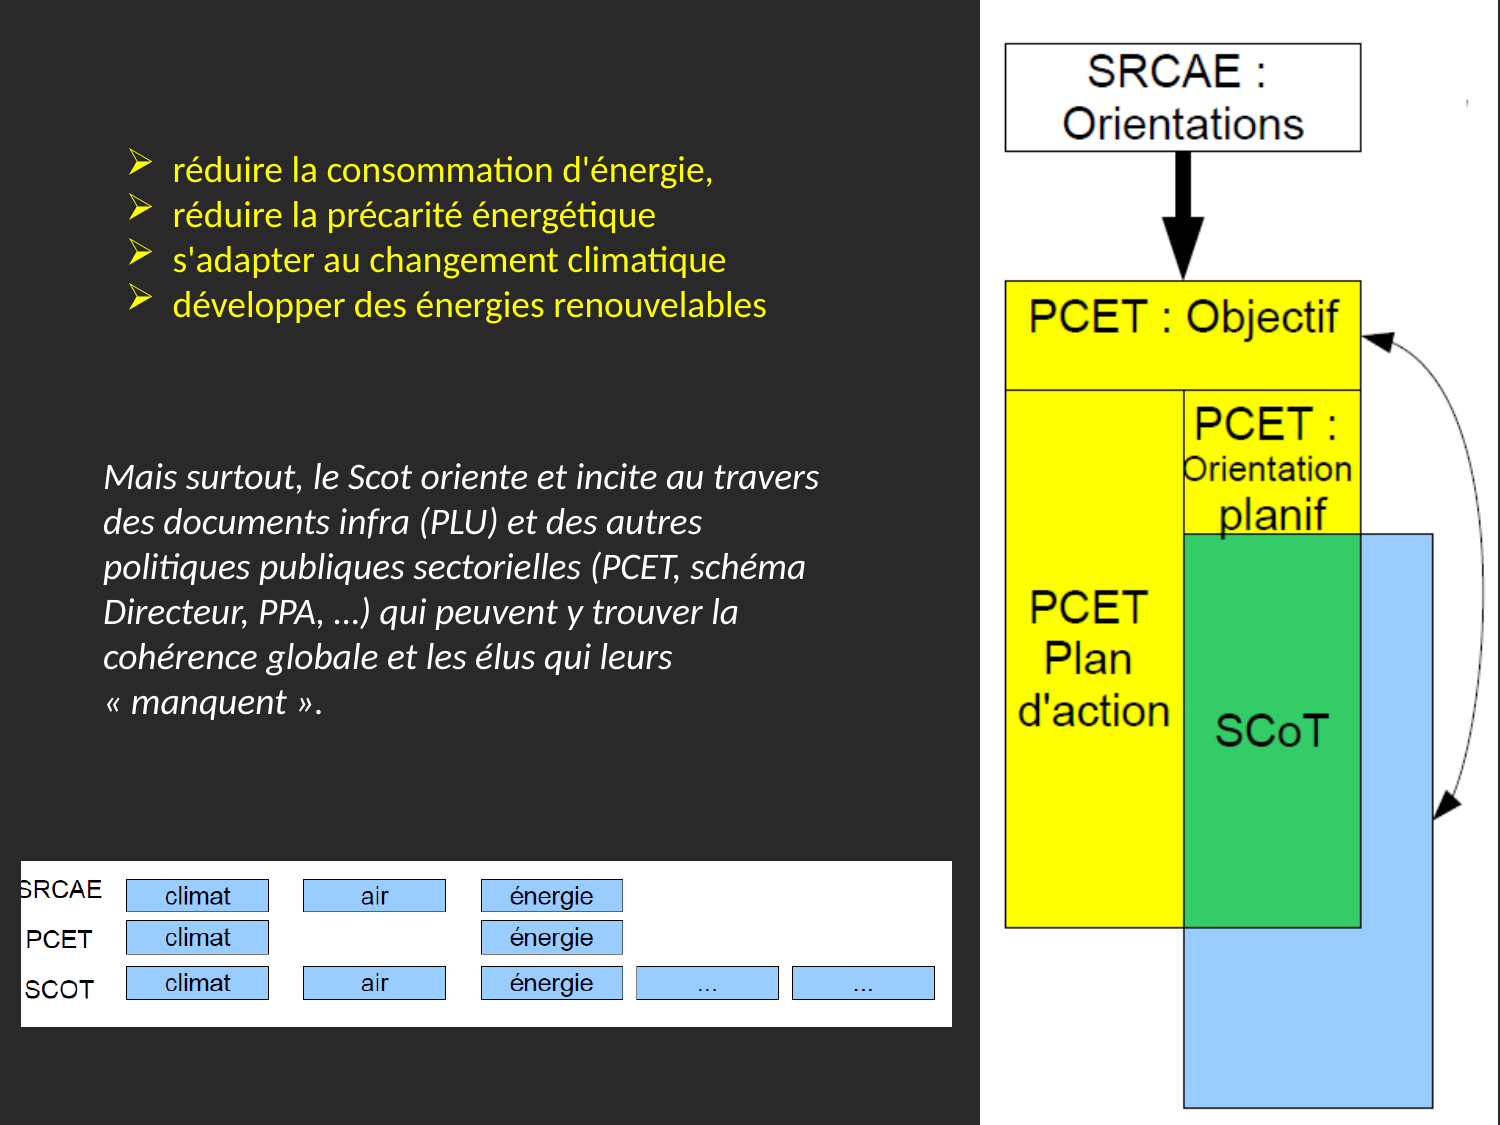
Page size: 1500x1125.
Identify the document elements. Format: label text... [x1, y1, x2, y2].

text_box Mais surtout, le Scot oriente et incite au travers des documents infra (PLU) et des autres politiques publiques sectorielles (PCET, schéma Directeur, PPA, …) qui peuvent y trouver la cohérence globale et les élus qui leurs « manquent ». [88, 444, 839, 730]
text_box réduire la consommation d'énergie, réduire la précarité énergétique s'adapter au changement climatique développer des énergies renouvelables [111, 137, 862, 332]
picture [20, 861, 952, 1028]
picture [980, 0, 1498, 1125]
